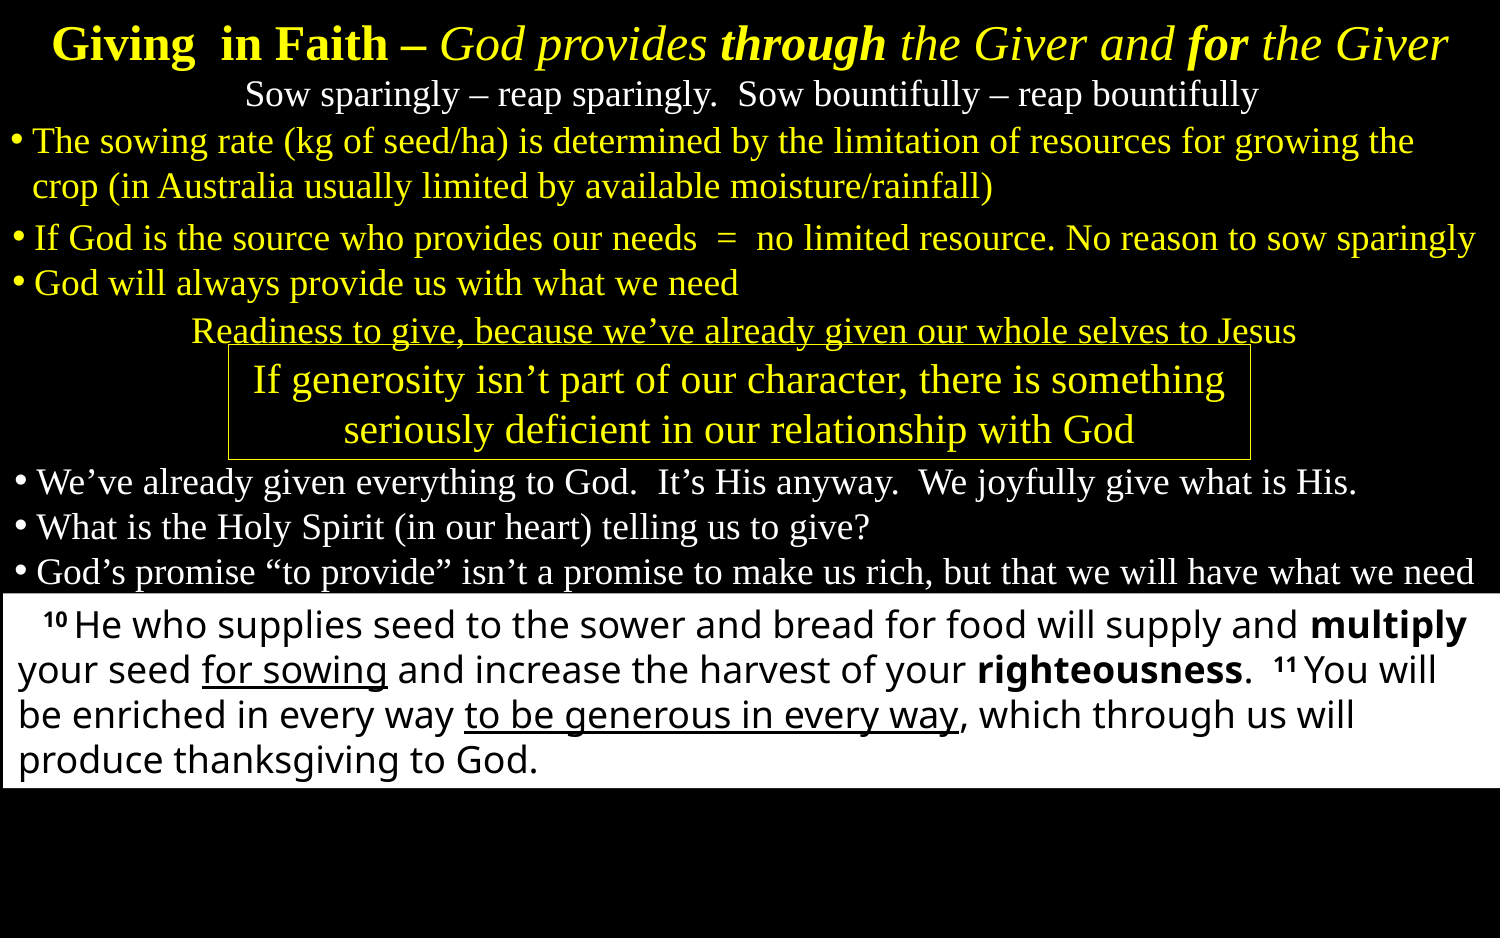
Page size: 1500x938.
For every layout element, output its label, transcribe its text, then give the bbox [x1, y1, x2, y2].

text_box We’ve already given everything to God. It’s His anyway. We joyfully give what is His. What is the Holy Spirit (in our heart) telling us to give? God’s promise “to provide” isn’t a promise to make us rich, but that we will have what we need [0, 449, 1500, 600]
text_box If God is the source who provides our needs = no limited resource. No reason to sow sparingly God will always provide us with what we need [0, 205, 1498, 311]
text_box 10 He who supplies seed to the sower and bread for food will supply and multiply your seed for sowing and increase the harvest of your righteousness. 11 You will be enriched in every way to be generous in every way, which through us will produce thanksgiving to God. [3, 600, 1500, 789]
text_box Giving in Faith – God provides through the Giver and for the Giver [2, 2, 1498, 61]
text_box Readiness to give, because we’ve already given our whole selves to Jesus [0, 298, 1491, 359]
text_box The sowing rate (kg of seed/ha) is determined by the limitation of resources for growing the crop (in Australia usually limited by available moisture/rainfall) [0, 108, 1496, 205]
text_box If generosity isn’t part of our character, there is something seriously deficient in our relationship with God [228, 344, 1251, 449]
text_box Sow sparingly – reap sparingly. Sow bountifully – reap bountifully [2, 61, 1500, 121]
